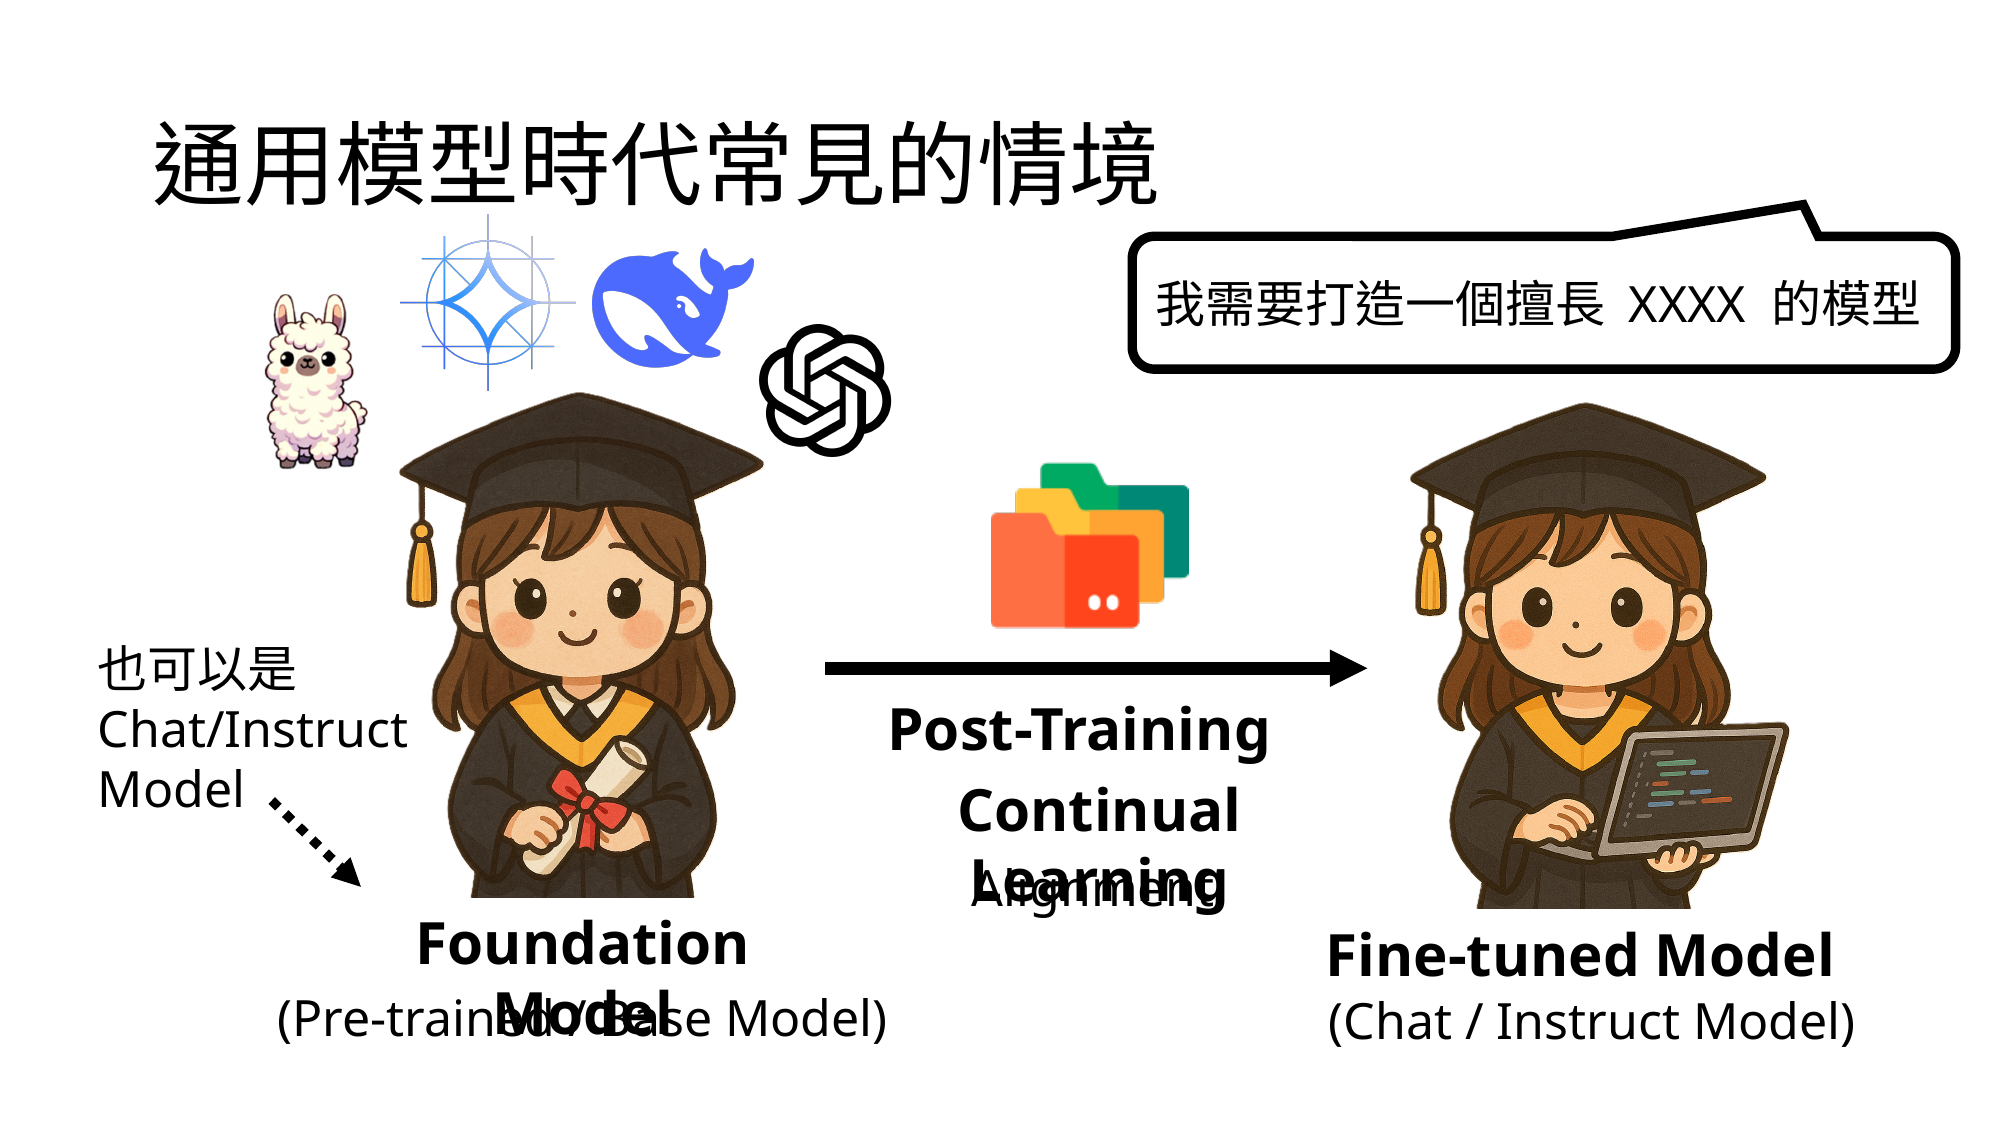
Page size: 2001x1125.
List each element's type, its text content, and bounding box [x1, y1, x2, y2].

picture [990, 446, 1189, 645]
text_box 我需要打造一個擅長 XXXX 的模型 [1130, 202, 1958, 371]
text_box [271, 800, 362, 888]
text_box Fine-tuned Model [1309, 910, 1852, 981]
text_box (Pre-trained / Base Model) [215, 979, 950, 1054]
picture [249, 214, 892, 899]
text_box (Chat / Instruct Model) [1306, 981, 1879, 1057]
text_box Continual Learning [828, 765, 1371, 921]
text_box Foundation Model [311, 898, 854, 979]
text_box 也可以是 Chat/Instruct Model [83, 629, 327, 825]
text_box Post-Training [846, 684, 1333, 765]
title 通用模型時代常見的情境 [137, 59, 1863, 278]
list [1333, 390, 1853, 909]
